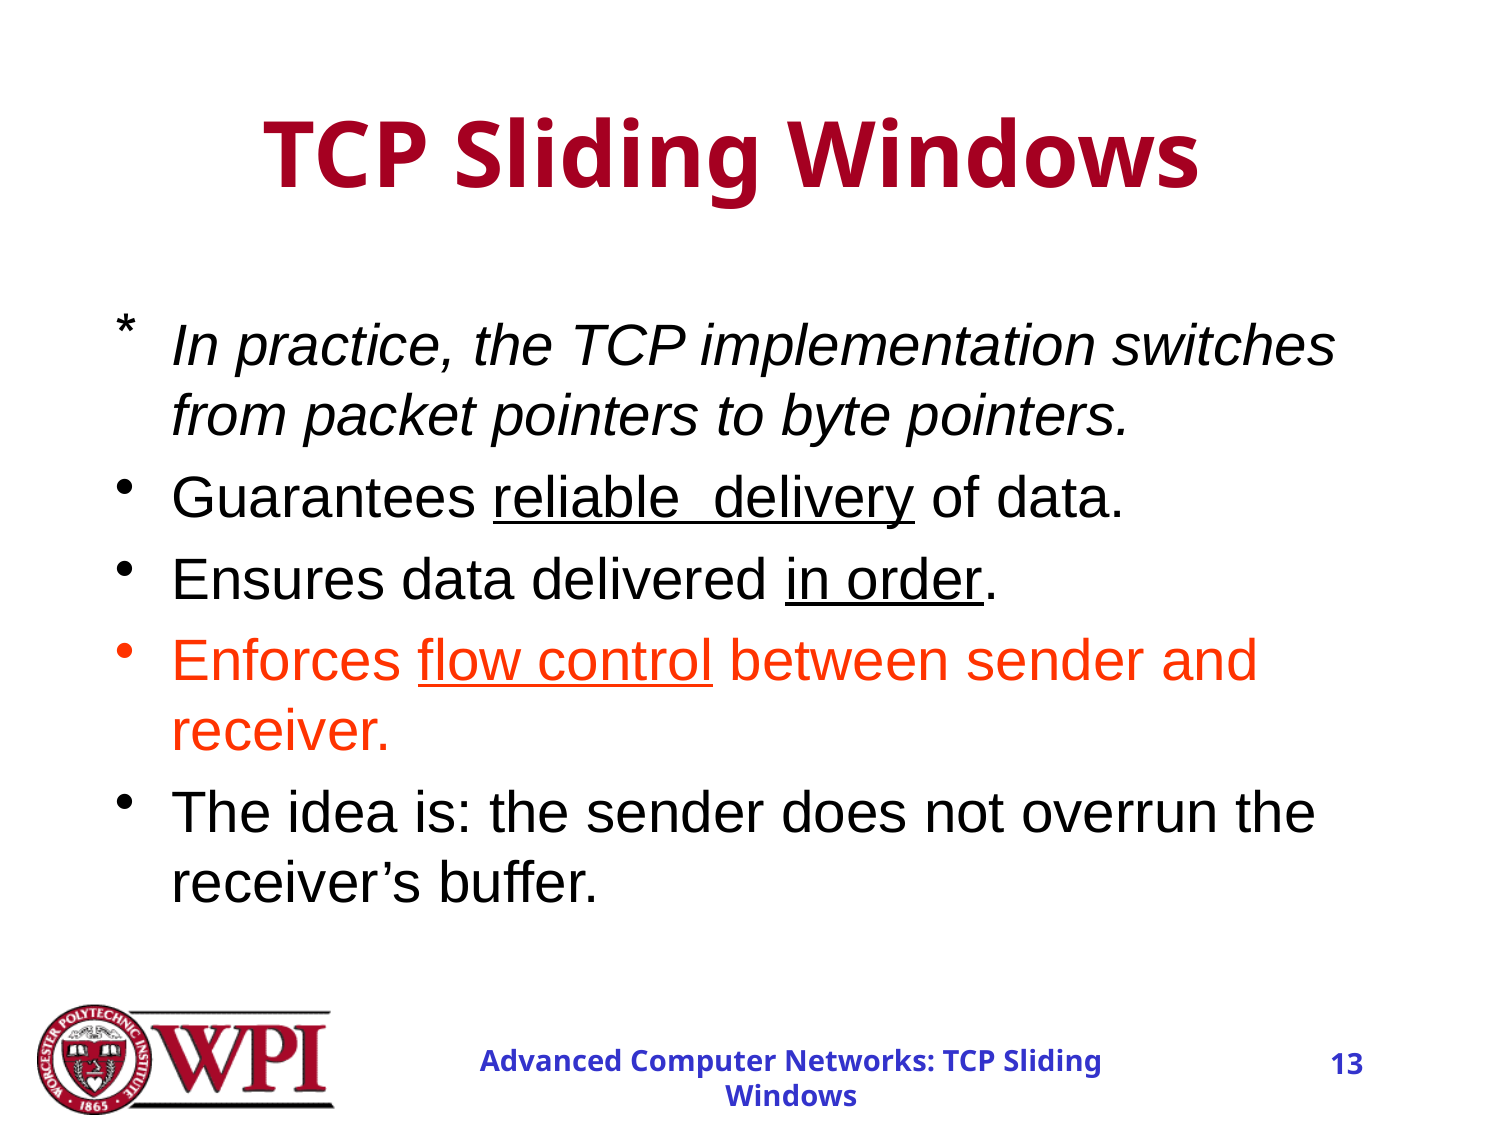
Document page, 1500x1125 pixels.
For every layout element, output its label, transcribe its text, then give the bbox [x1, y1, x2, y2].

footer Advanced Computer Networks: TCP Sliding Windows [395, 1034, 1188, 1095]
picture [37, 968, 350, 1115]
slide_number 13 [1115, 1038, 1379, 1114]
title TCP Sliding Windows [78, 51, 1387, 252]
list In practice, the TCP implementation switches from packet pointers to byte pointers. Guarantees reliable delivery of data. Ensures data delivered in order. Enforces flow control between sender and receiver. The idea is: the sender does not overrun the receiver’s buffer. [99, 299, 1375, 975]
